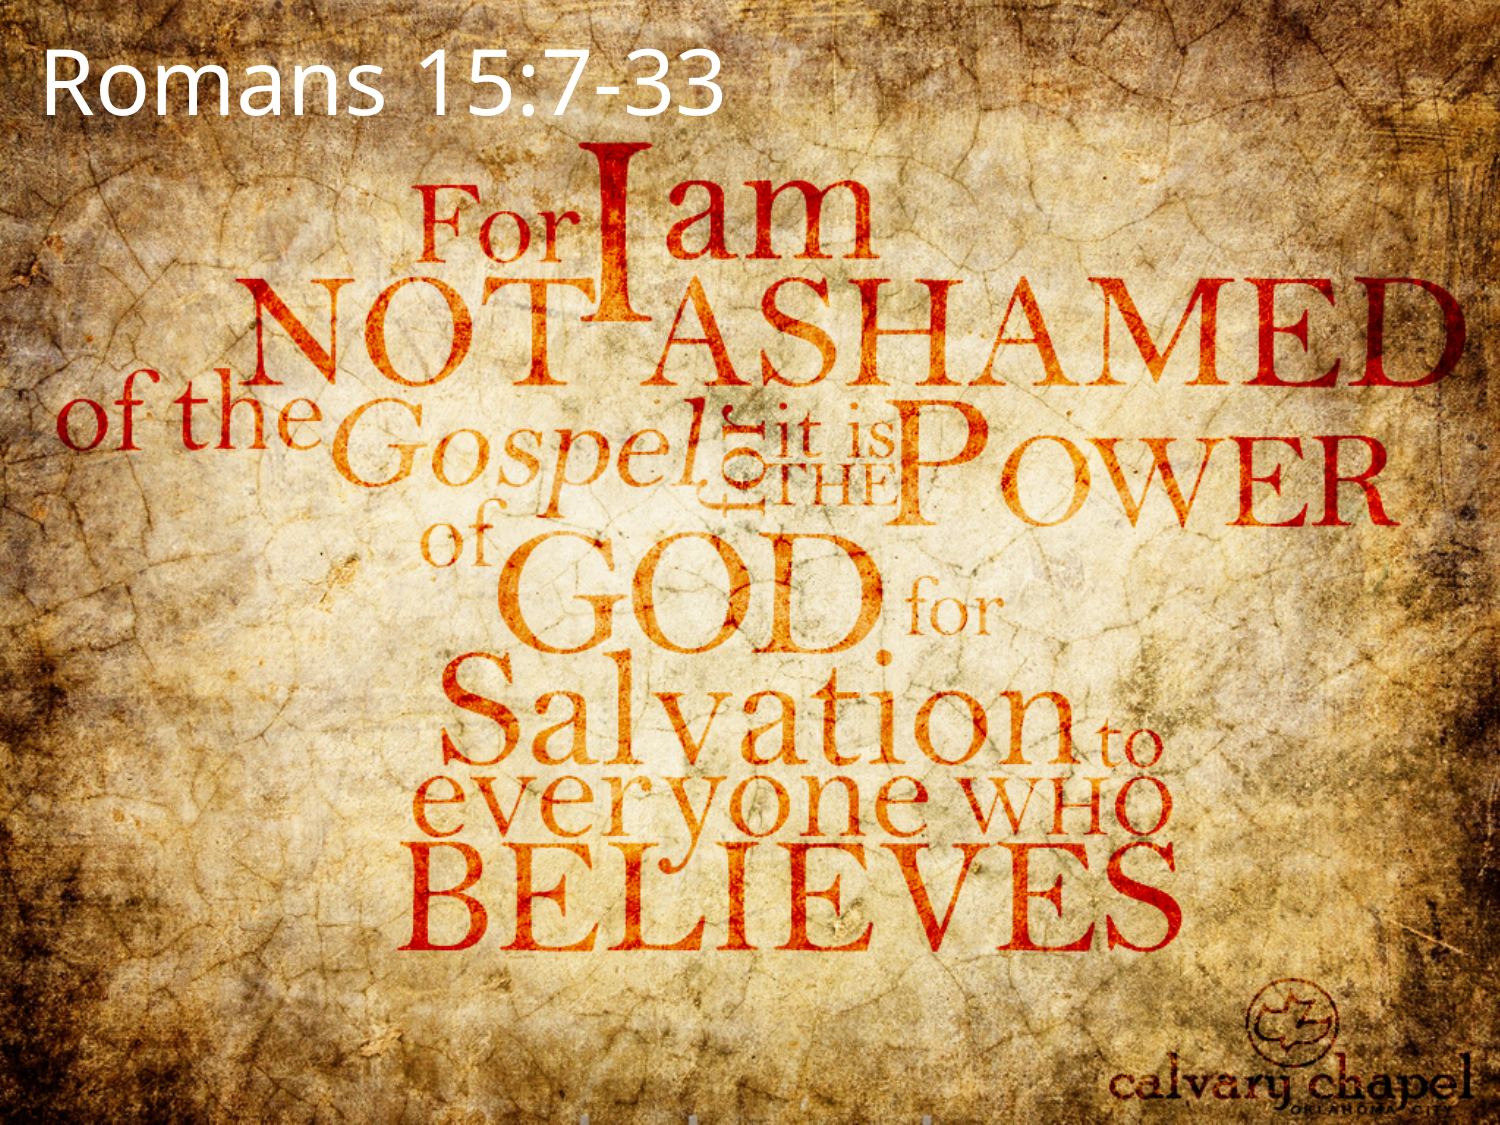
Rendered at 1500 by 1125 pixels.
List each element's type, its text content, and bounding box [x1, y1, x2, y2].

text_box Romans 15:7-33 [59, 4, 1054, 155]
picture [0, 0, 1500, 1125]
